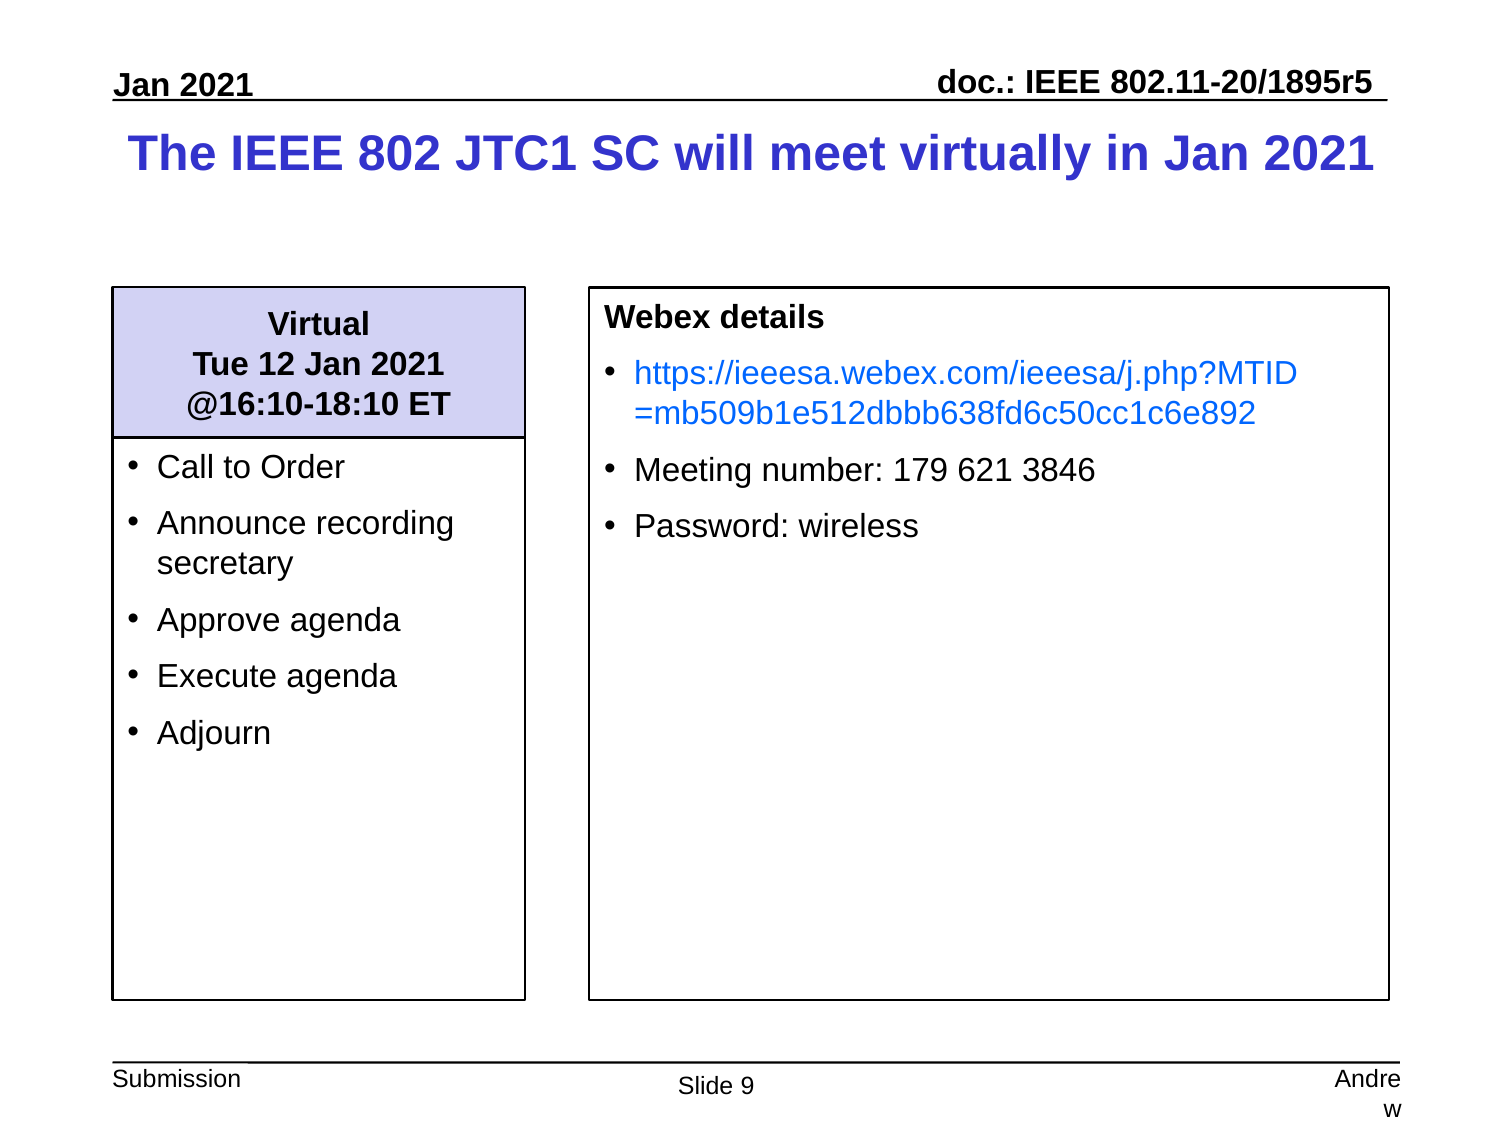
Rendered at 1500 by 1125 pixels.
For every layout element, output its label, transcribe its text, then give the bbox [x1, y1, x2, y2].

text_box Call to Order Announce recording secretary Approve agenda Execute agenda Adjourn [112, 438, 525, 1000]
title The IEEE 802 JTC1 SC will meet virtually in Jan 2021 [112, 112, 1438, 288]
text_box Virtual Tue 12 Jan 2021 @16:10-18:10 ET [112, 287, 525, 438]
text_box Slide 9 [663, 1062, 870, 1108]
footer Andrew Myles, Cisco [1320, 1061, 1402, 1093]
text_box Webex details https://ieeesa.webex.com/ieeesa/j.php?MTID=mb509b1e512dbbb638fd6c50cc1c6e892 Meeting number: 179 621 3846 Password: wireless [589, 287, 1390, 1000]
